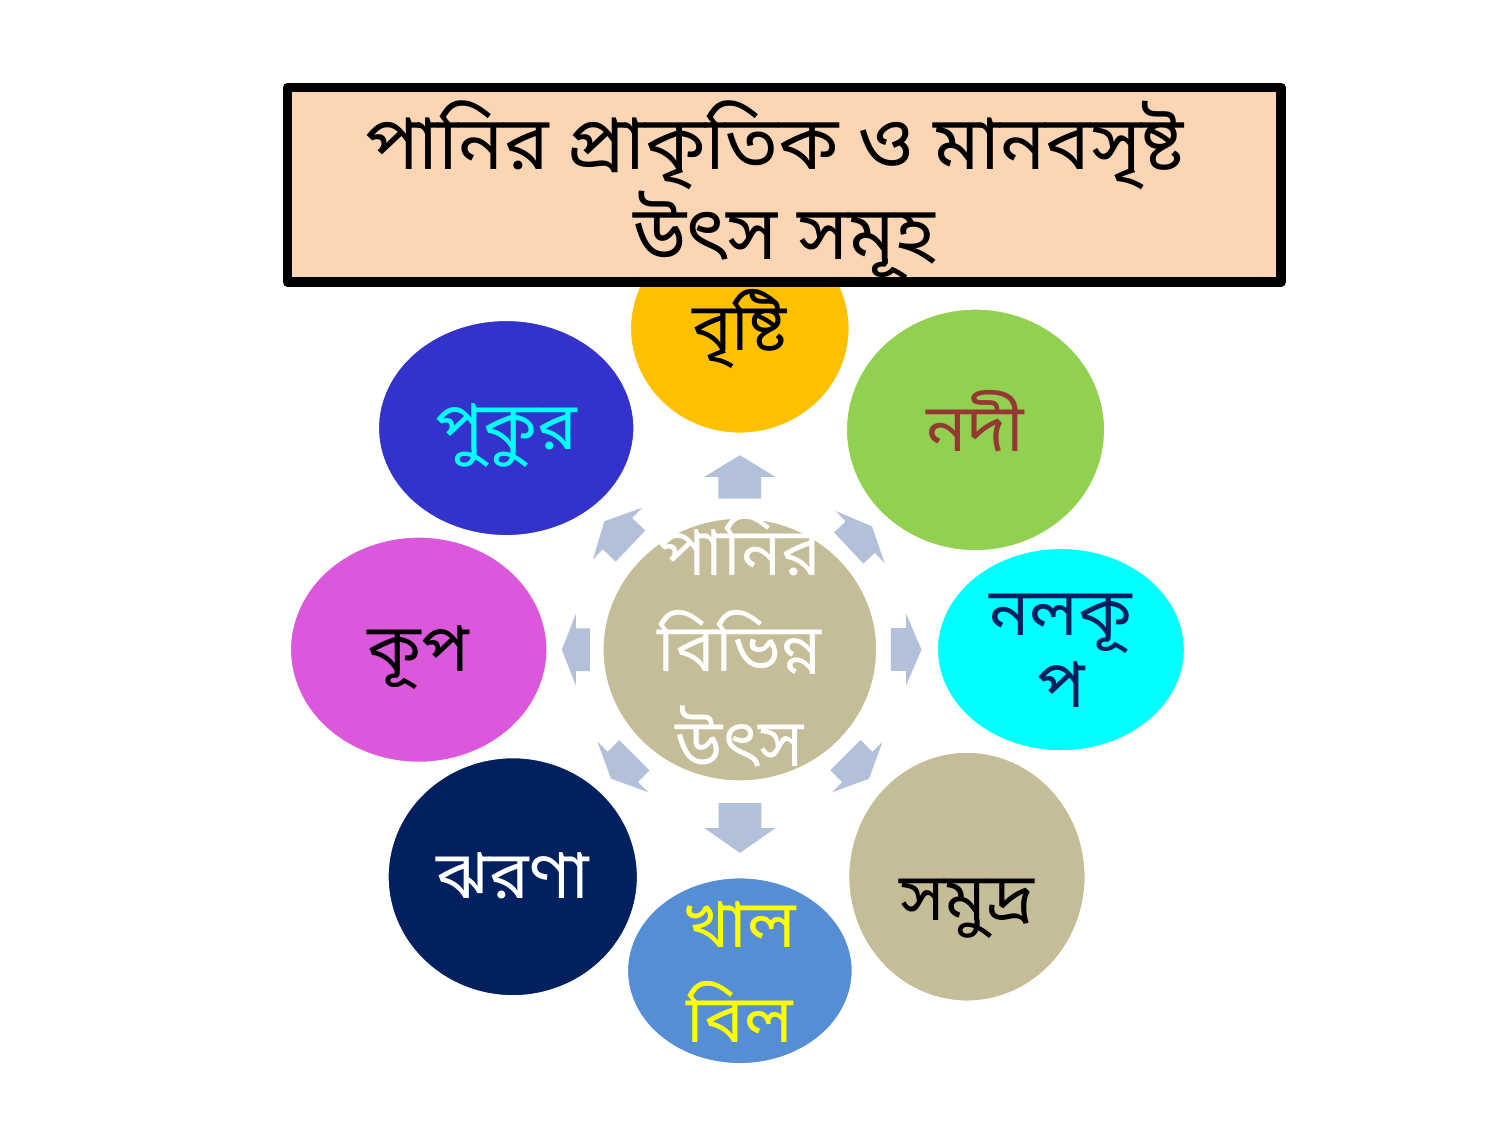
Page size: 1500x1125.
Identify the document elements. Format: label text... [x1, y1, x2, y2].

text_box পানির প্রাকৃতিক ও মানবসৃষ্ট উৎস সমূহ [287, 87, 1282, 223]
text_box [112, 224, 1363, 1063]
